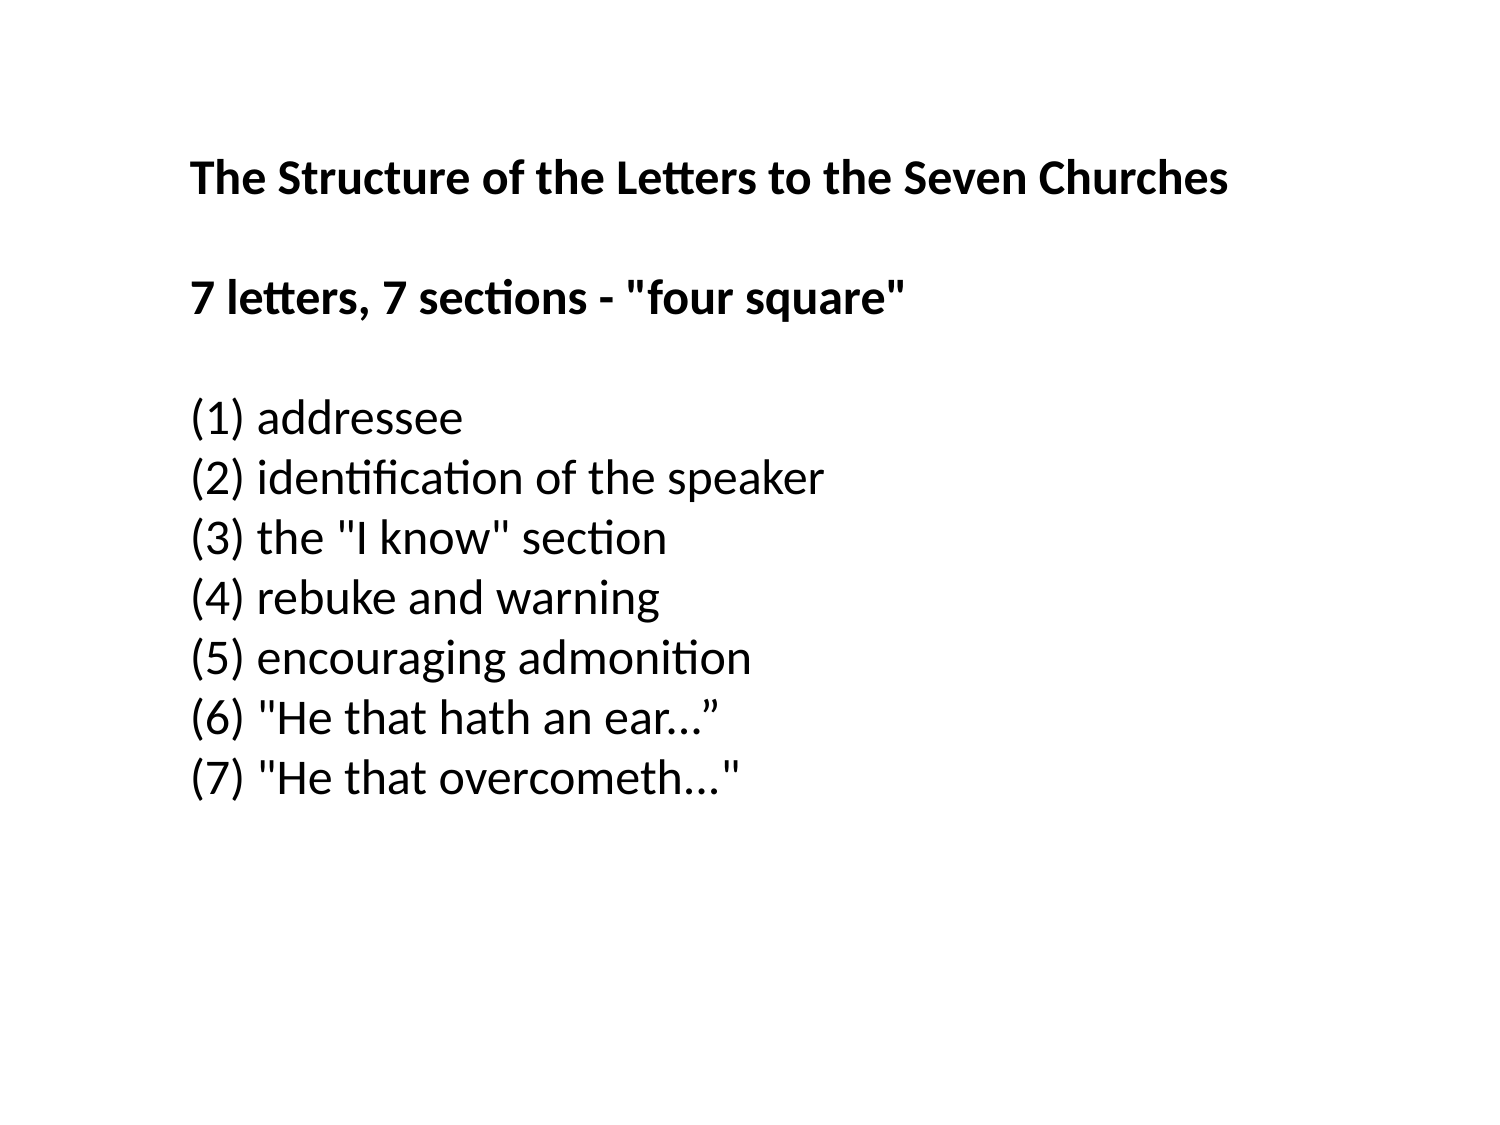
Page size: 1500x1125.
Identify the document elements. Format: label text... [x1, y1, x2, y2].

text_box The Structure of the Letters to the Seven Churches 7 letters, 7 sections - "four square" (1) addressee (2) identification of the speaker (3) the "I know" section (4) rebuke and warning (5) encouraging admonition (6) "He that hath an ear...” (7) "He that overcometh..." [174, 137, 1325, 813]
